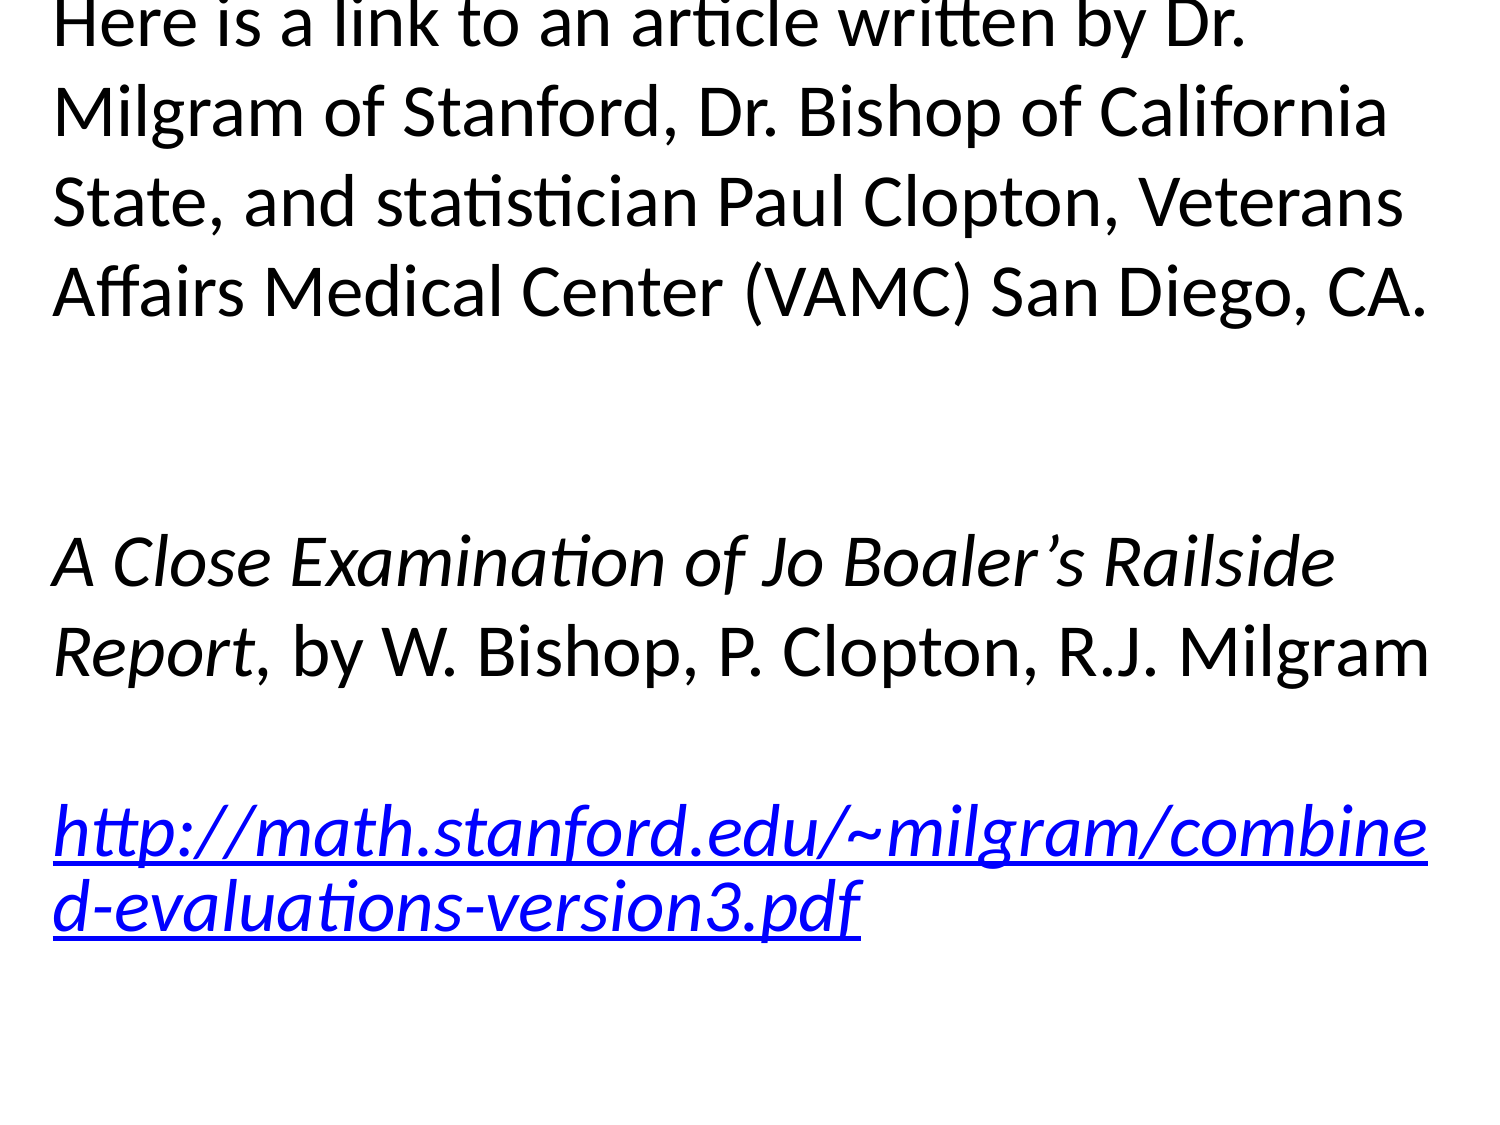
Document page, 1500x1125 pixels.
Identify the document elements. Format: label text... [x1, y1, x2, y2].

title Here is a link to an article written by Dr. Milgram of Stanford, Dr. Bishop of California State, and statistician Paul Clopton, Veterans Affairs Medical Center (VAMC) San Diego, CA. A Close Examination of Jo Boaler’s Railside Report, by W. Bishop, P. Clopton, R.J. Milgram http://math.stanford.edu/~milgram/combined-evaluations-version3.pdf [37, 12, 1463, 1100]
